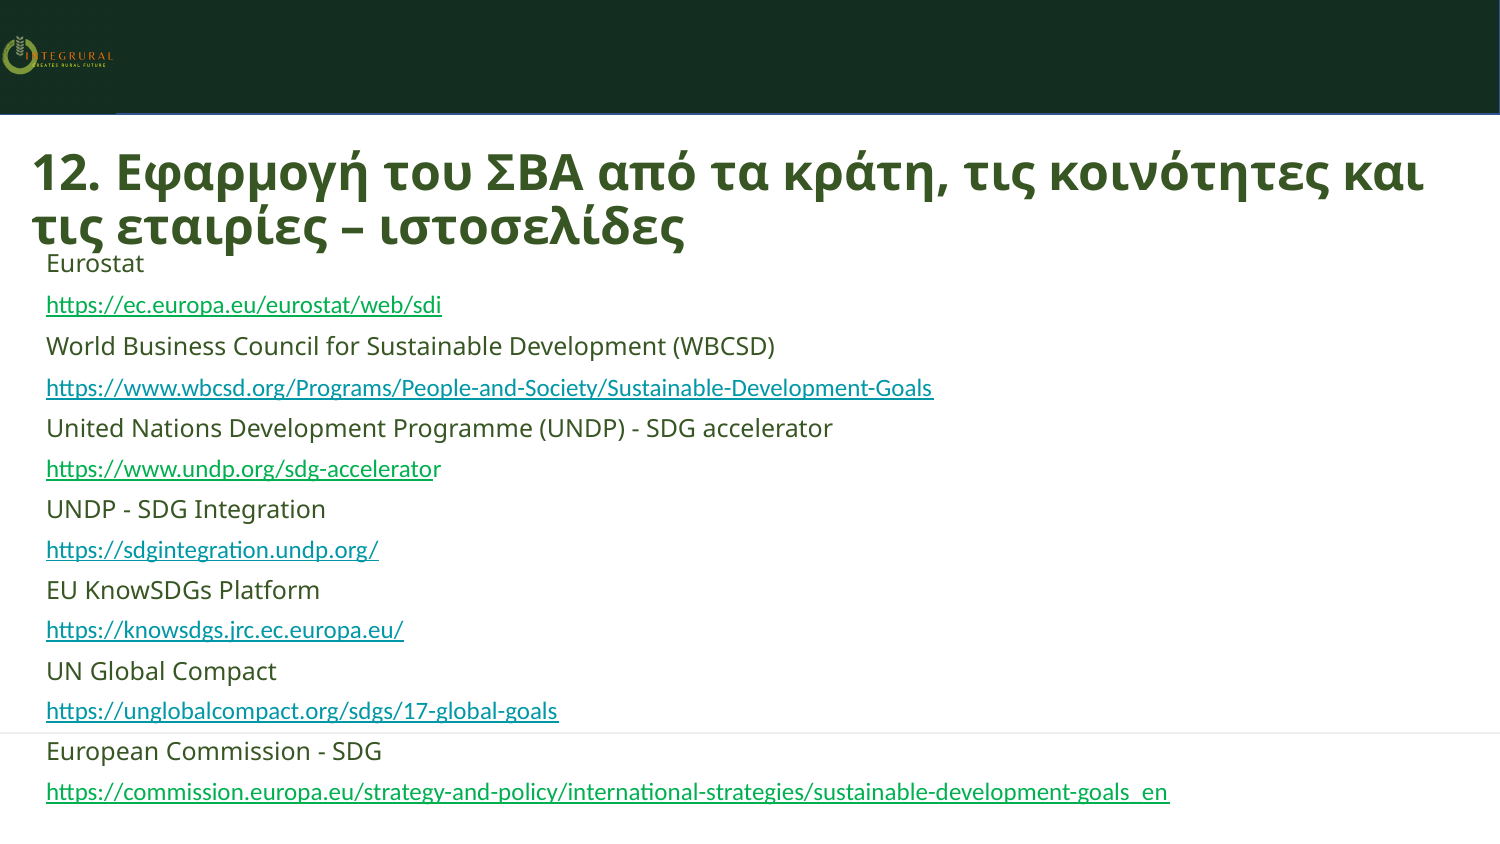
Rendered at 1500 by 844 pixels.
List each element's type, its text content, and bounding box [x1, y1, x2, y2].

text_box [119, 0, 1500, 114]
text_box 12. Εφαρμογή του ΣΒΑ από τα κράτη, τις κοινότητες και τις εταιρίες – ιστοσελίδες [31, 230, 1469, 287]
picture [0, 0, 116, 114]
text_box Eurostat https://ec.europa.eu/eurostat/web/sdi World Business Council for Sustainable Development (WBCSD) https://www.wbcsd.org/Programs/People-and-Society/Sustainable-Development-Goals United Nations Development Programme (UNDP) - SDG accelerator https://www.undp.org/sdg-accelerator UNDP - SDG Integration https://sdgintegration.undp.org/ EU KnowSDGs Platform https://knowsdgs.jrc.ec.europa.eu/ UN Global Compact https://unglobalcompact.org/sdgs/17-global-goals European Commission - SDG https://commission.europa.eu/strategy-and-policy/international-strategies/sustainable-development-goals_en [31, 237, 1457, 813]
